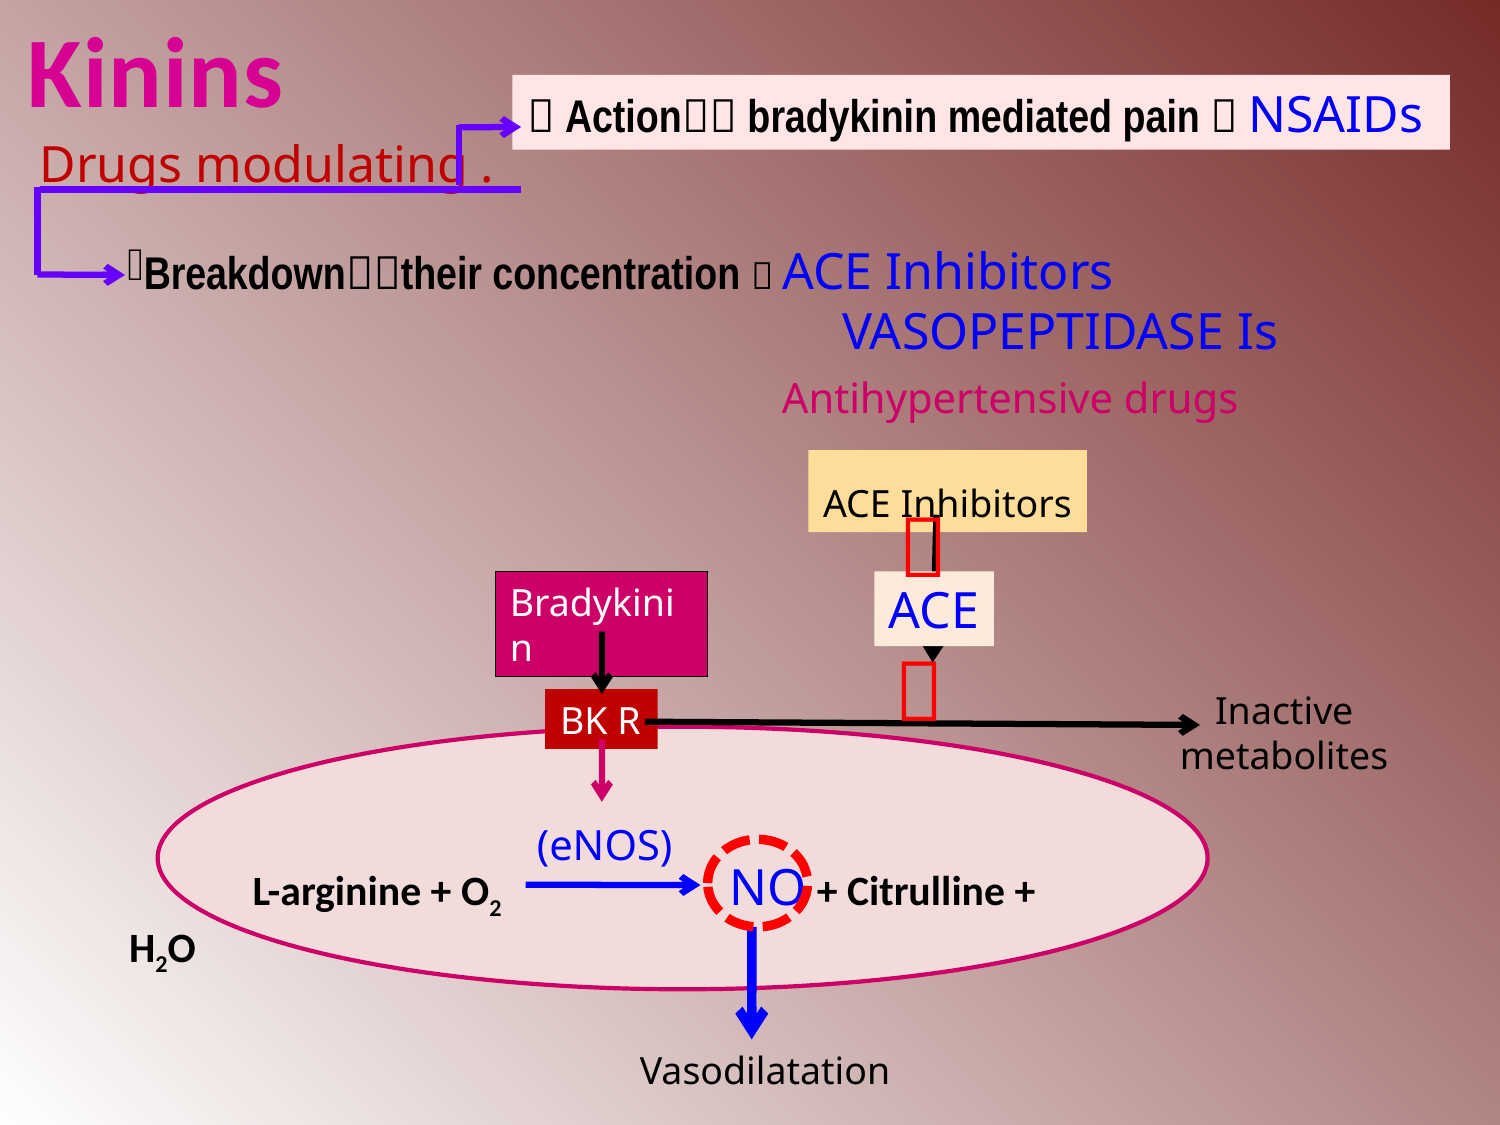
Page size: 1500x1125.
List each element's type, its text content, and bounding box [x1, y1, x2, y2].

text_box  Action bradykinin mediated pain  NSAIDs [512, 74, 1450, 150]
text_box Drugs modulating . [24, 124, 563, 200]
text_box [114, 571, 1208, 1101]
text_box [644, 679, 1429, 789]
text_box Kinins [12, 0, 576, 135]
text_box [458, 124, 522, 186]
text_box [832, 449, 1063, 748]
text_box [37, 187, 126, 276]
text_box Breakdowntheir concentration  ACE Inhibitors VASOPEPTIDASE Is Antihypertensive drugs [112, 232, 1325, 430]
